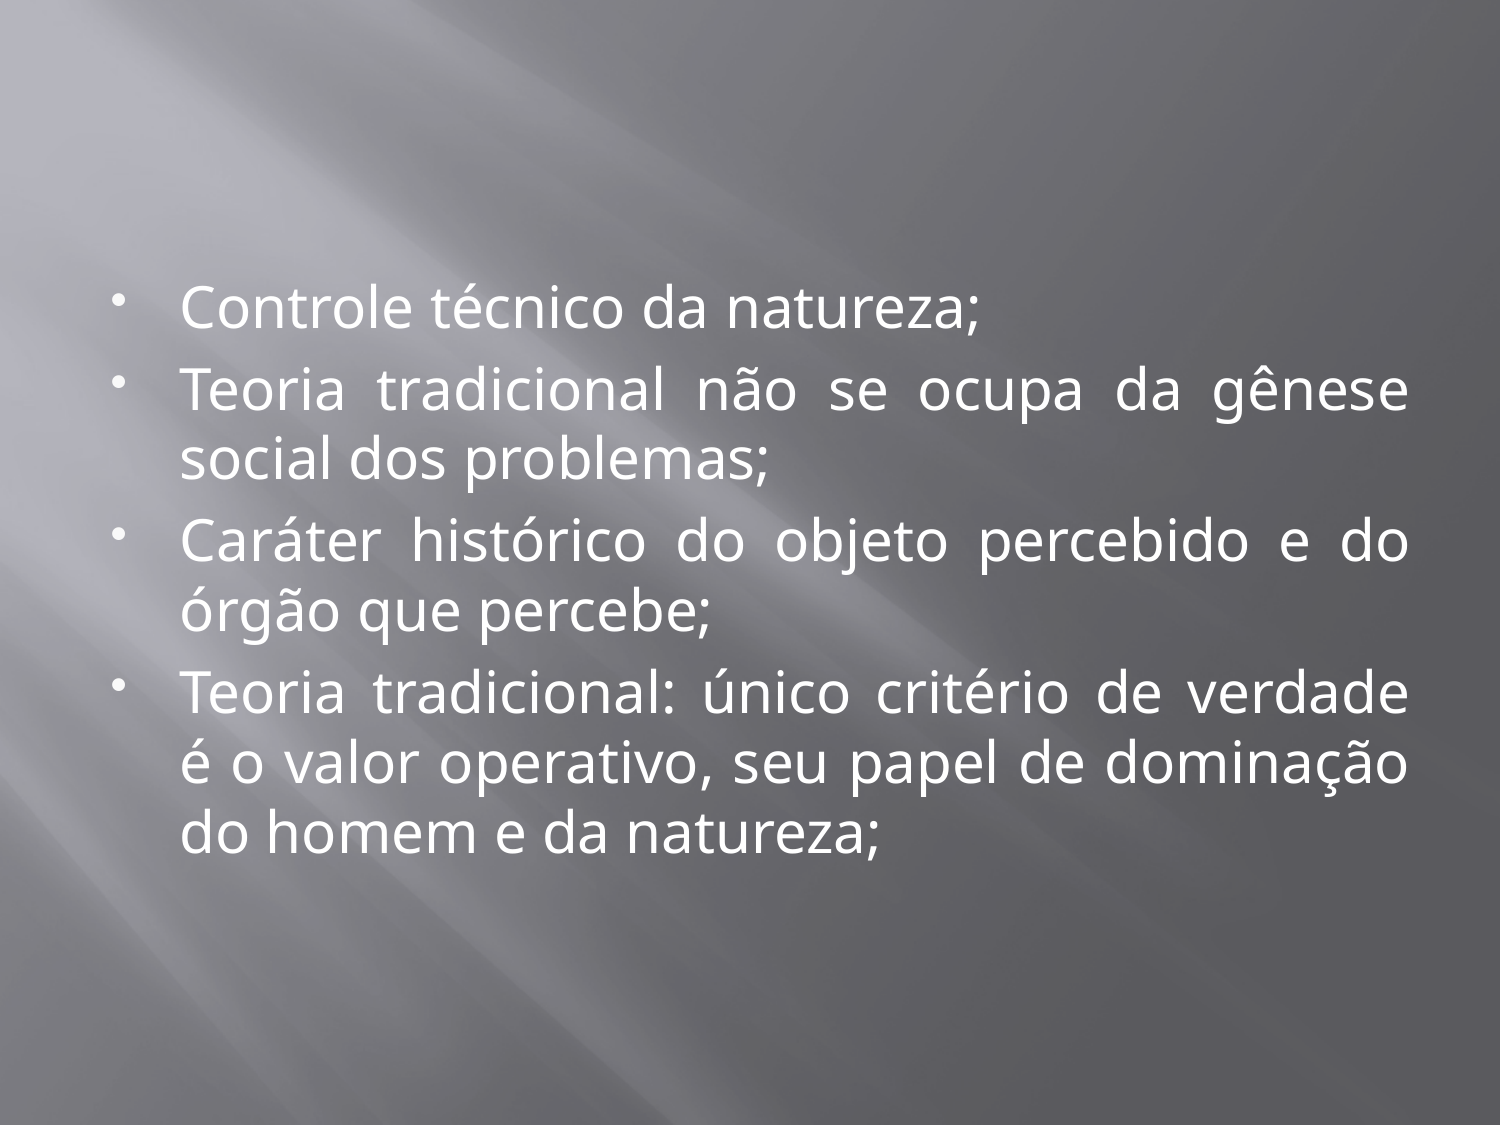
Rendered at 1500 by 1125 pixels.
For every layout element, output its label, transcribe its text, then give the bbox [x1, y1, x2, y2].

list Controle técnico da natureza; Teoria tradicional não se ocupa da gênese social dos problemas; Caráter histórico do objeto percebido e do órgão que percebe; Teoria tradicional: único critério de verdade é o valor operativo, seu papel de dominação do homem e da natureza; [75, 262, 1425, 1035]
